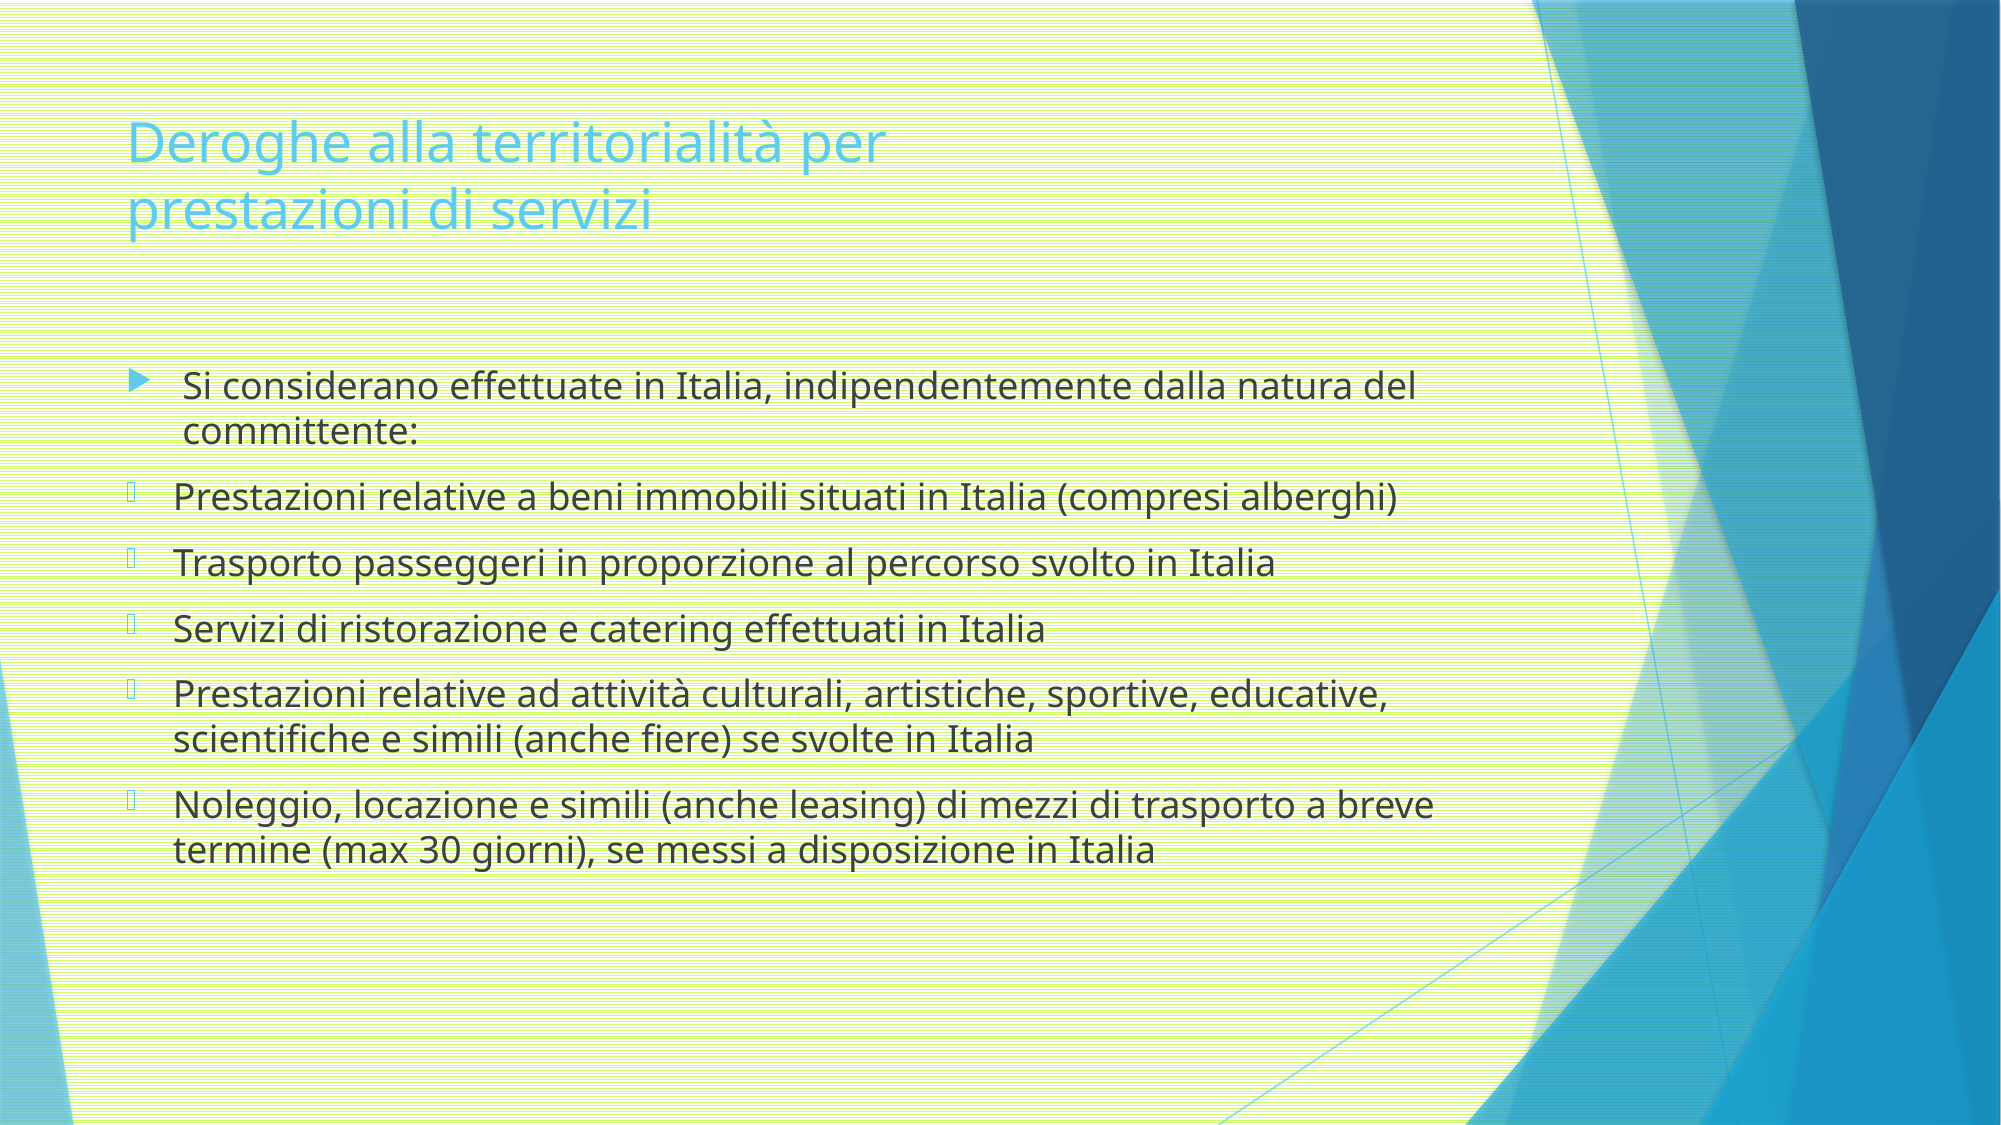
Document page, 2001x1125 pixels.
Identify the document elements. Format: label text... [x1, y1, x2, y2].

list Si considerano effettuate in Italia, indipendentemente dalla natura del committente: Prestazioni relative a beni immobili situati in Italia (compresi alberghi) Trasporto passeggeri in proporzione al percorso svolto in Italia Servizi di ristorazione e catering effettuati in Italia Prestazioni relative ad attività culturali, artistiche, sportive, educative, scientifiche e simili (anche fiere) se svolte in Italia Noleggio, locazione e simili (anche leasing) di mezzi di trasporto a breve termine (max 30 giorni), se messi a disposizione in Italia [111, 354, 1522, 992]
title Deroghe alla territorialità per prestazioni di servizi [111, 99, 1522, 317]
